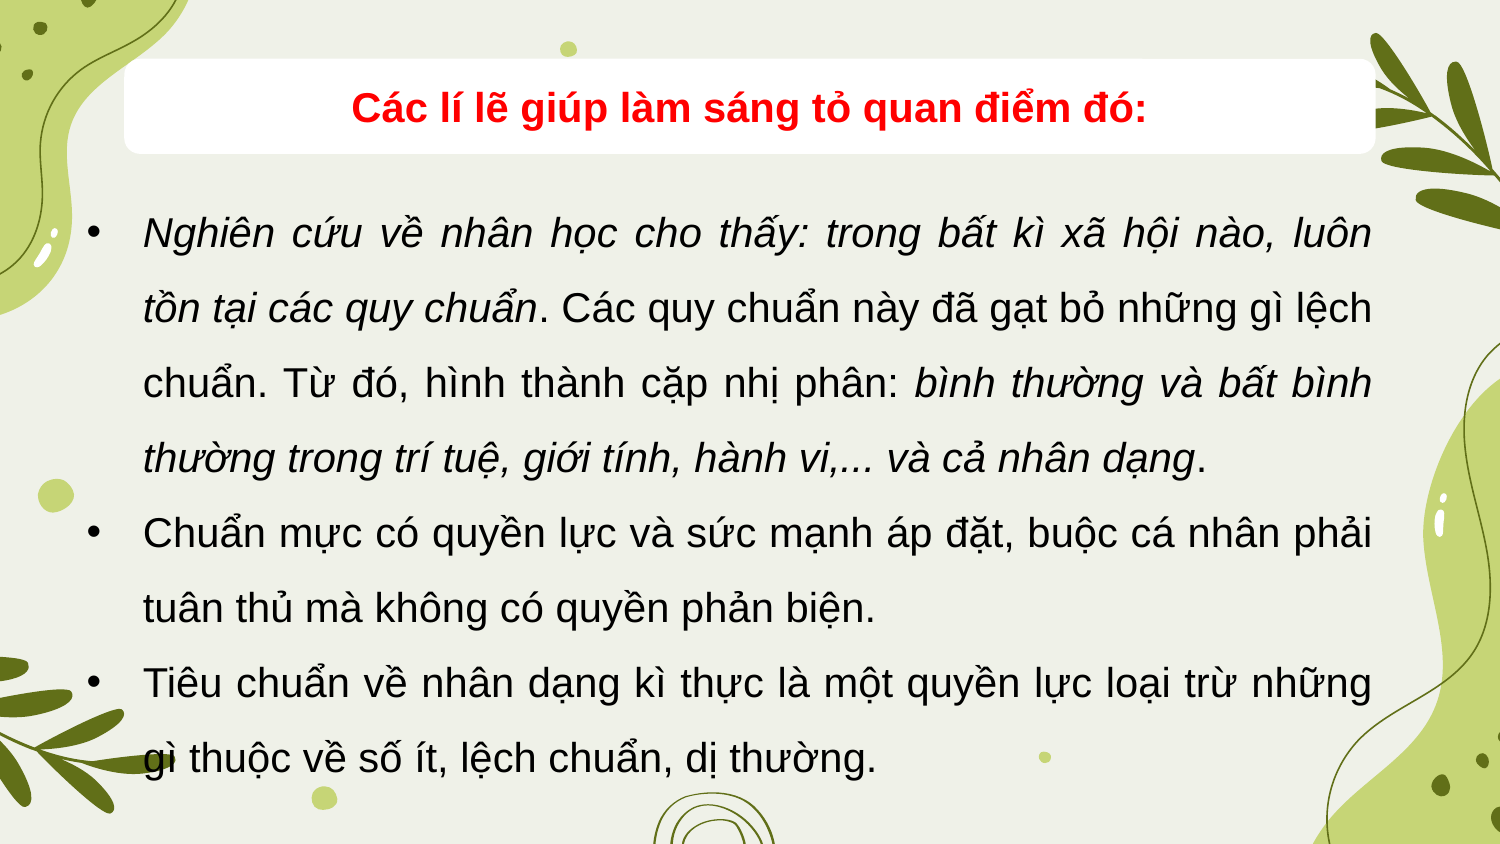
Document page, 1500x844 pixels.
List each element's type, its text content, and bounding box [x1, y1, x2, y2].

text_box Các lí lẽ giúp làm sáng tỏ quan điểm đó: [122, 56, 1378, 156]
text_box Nghiên cứu về nhân học cho thấy: trong bất kì xã hội nào, luôn tồn tại các quy chuẩn. Các quy chuẩn này đã gạt bỏ những gì lệch chuẩn. Từ đó, hình thành cặp nhị phân: bình thường và bất bình thường trong trí tuệ, giới tính, hành vi,... và cả nhân dạng. Chuẩn mực có quyền lực và sức mạnh áp đặt, buộc cá nhân phải tuân thủ mà không có quyền phản biện. Tiêu chuẩn về nhân dạng kì thực là một quyền lực loại trừ những gì thuộc về số ít, lệch chuẩn, dị thường. [71, 173, 1388, 788]
